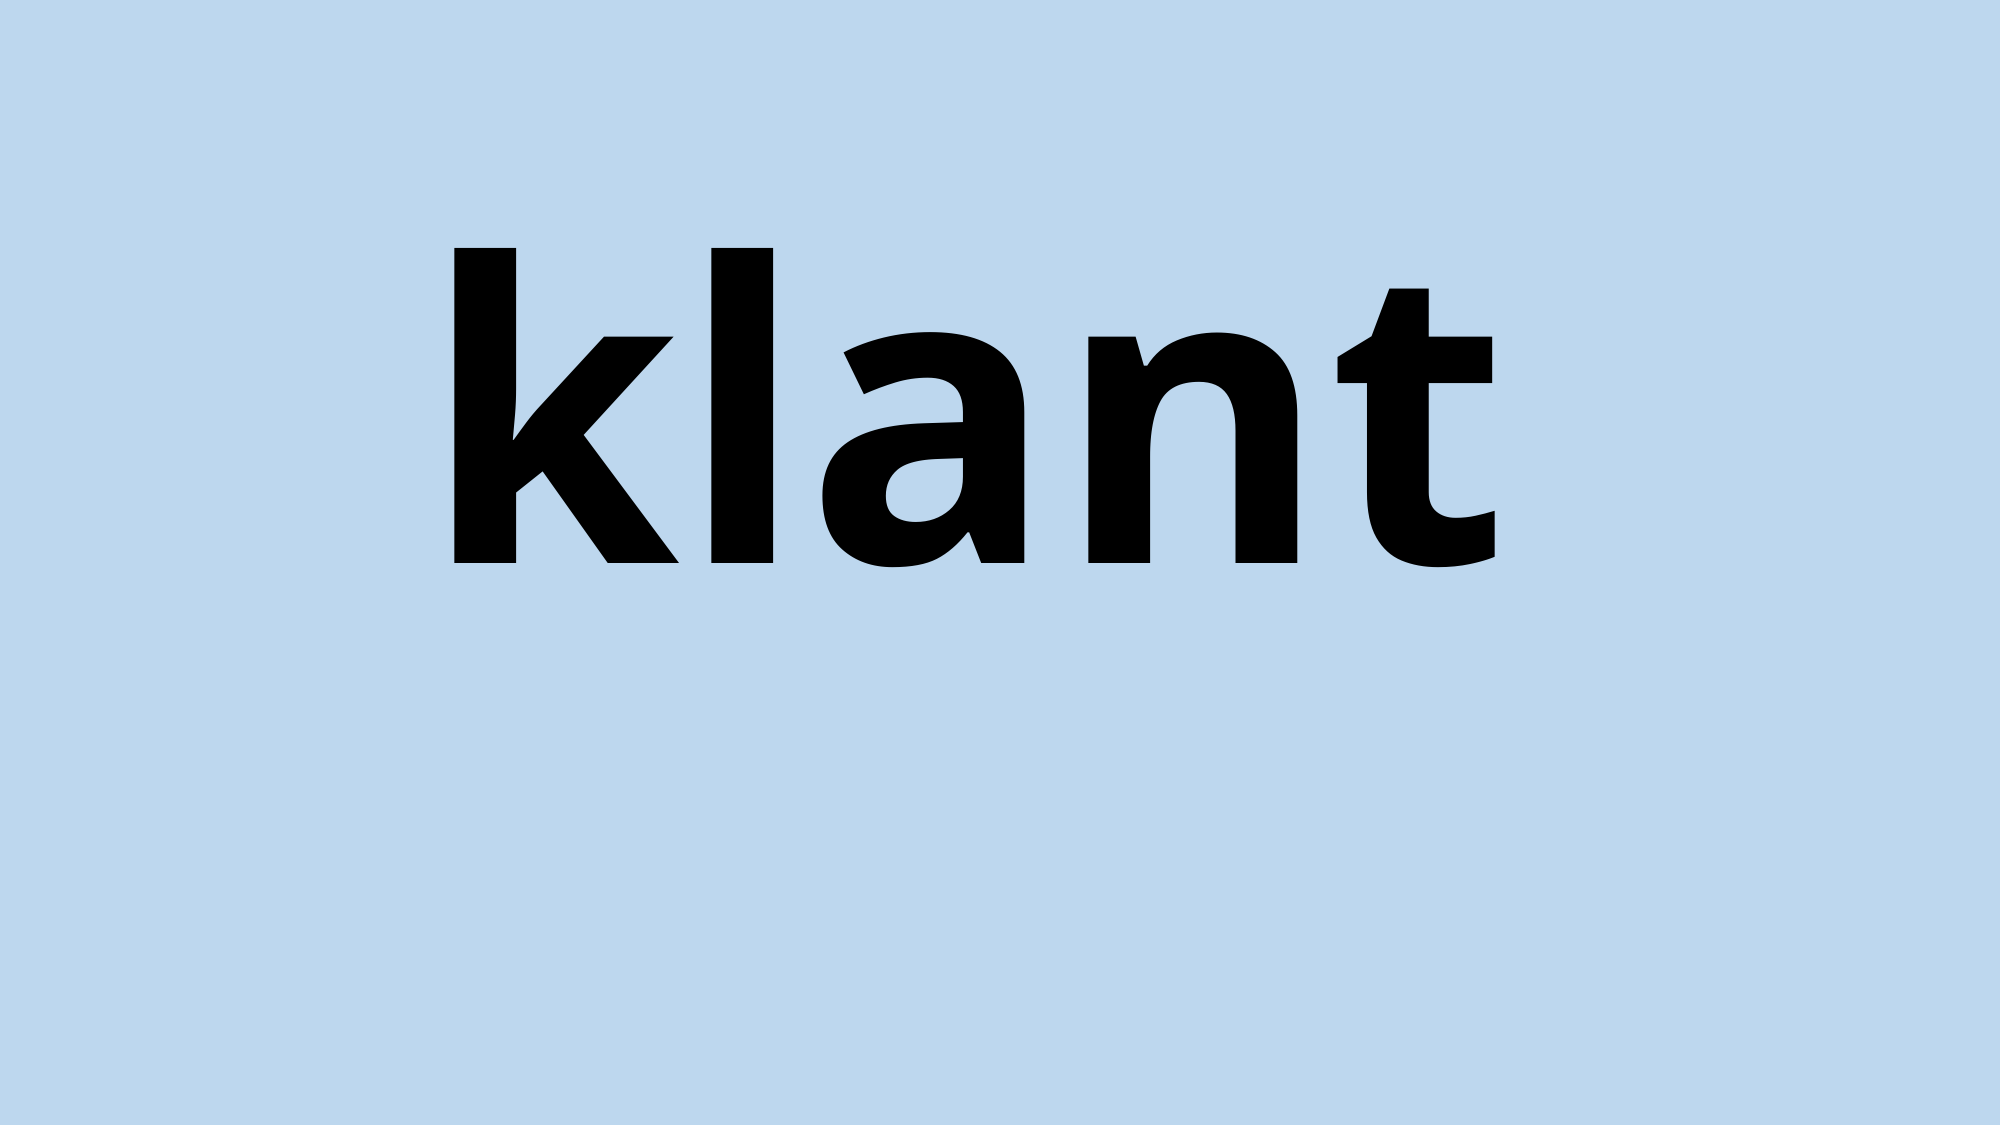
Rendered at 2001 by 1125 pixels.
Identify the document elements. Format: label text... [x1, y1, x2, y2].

title klant [182, 231, 1749, 661]
